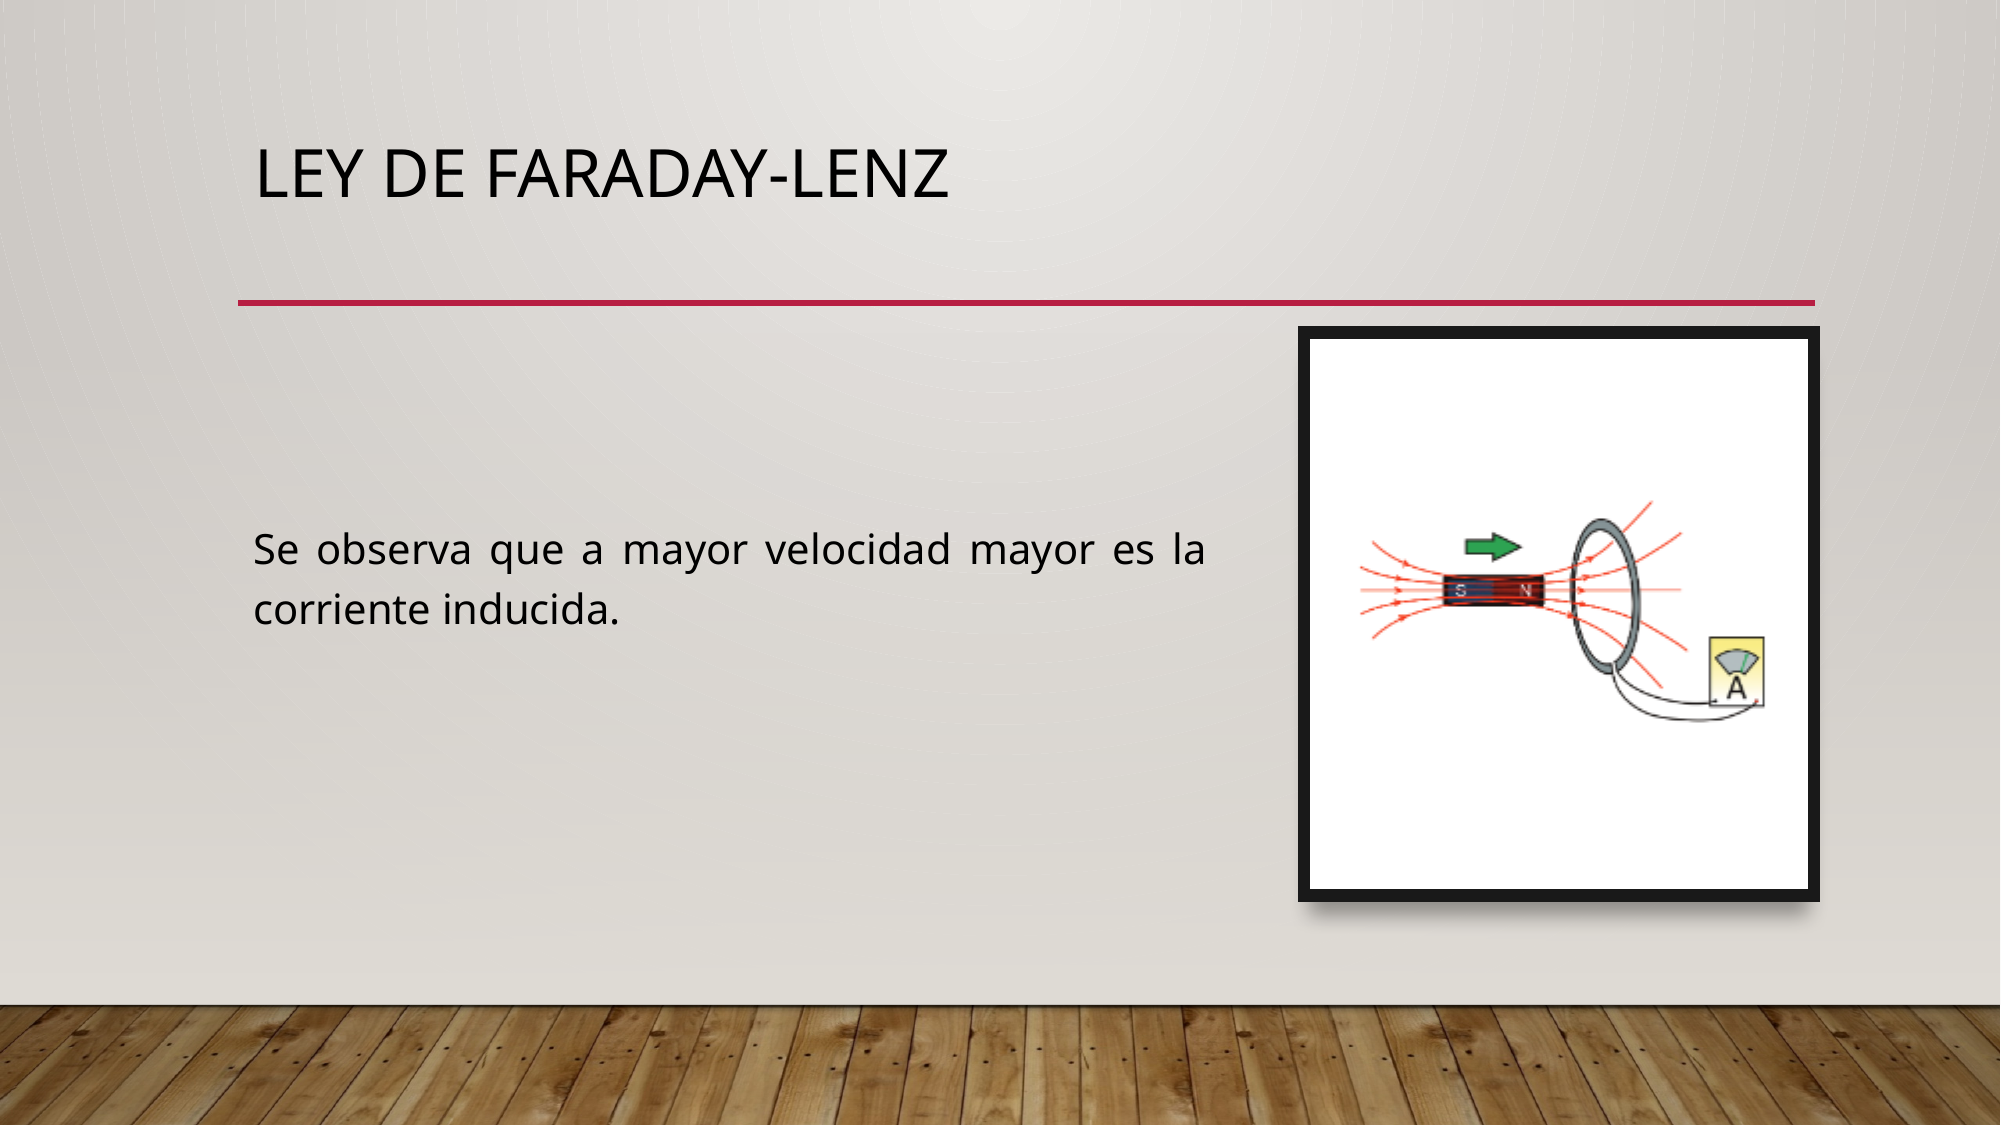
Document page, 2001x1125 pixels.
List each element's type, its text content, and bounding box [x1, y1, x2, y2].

picture [0, 1005, 2000, 1125]
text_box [1303, 329, 1815, 897]
picture [1333, 485, 1787, 741]
title Ley de Faraday-Lenz [239, 131, 1815, 305]
